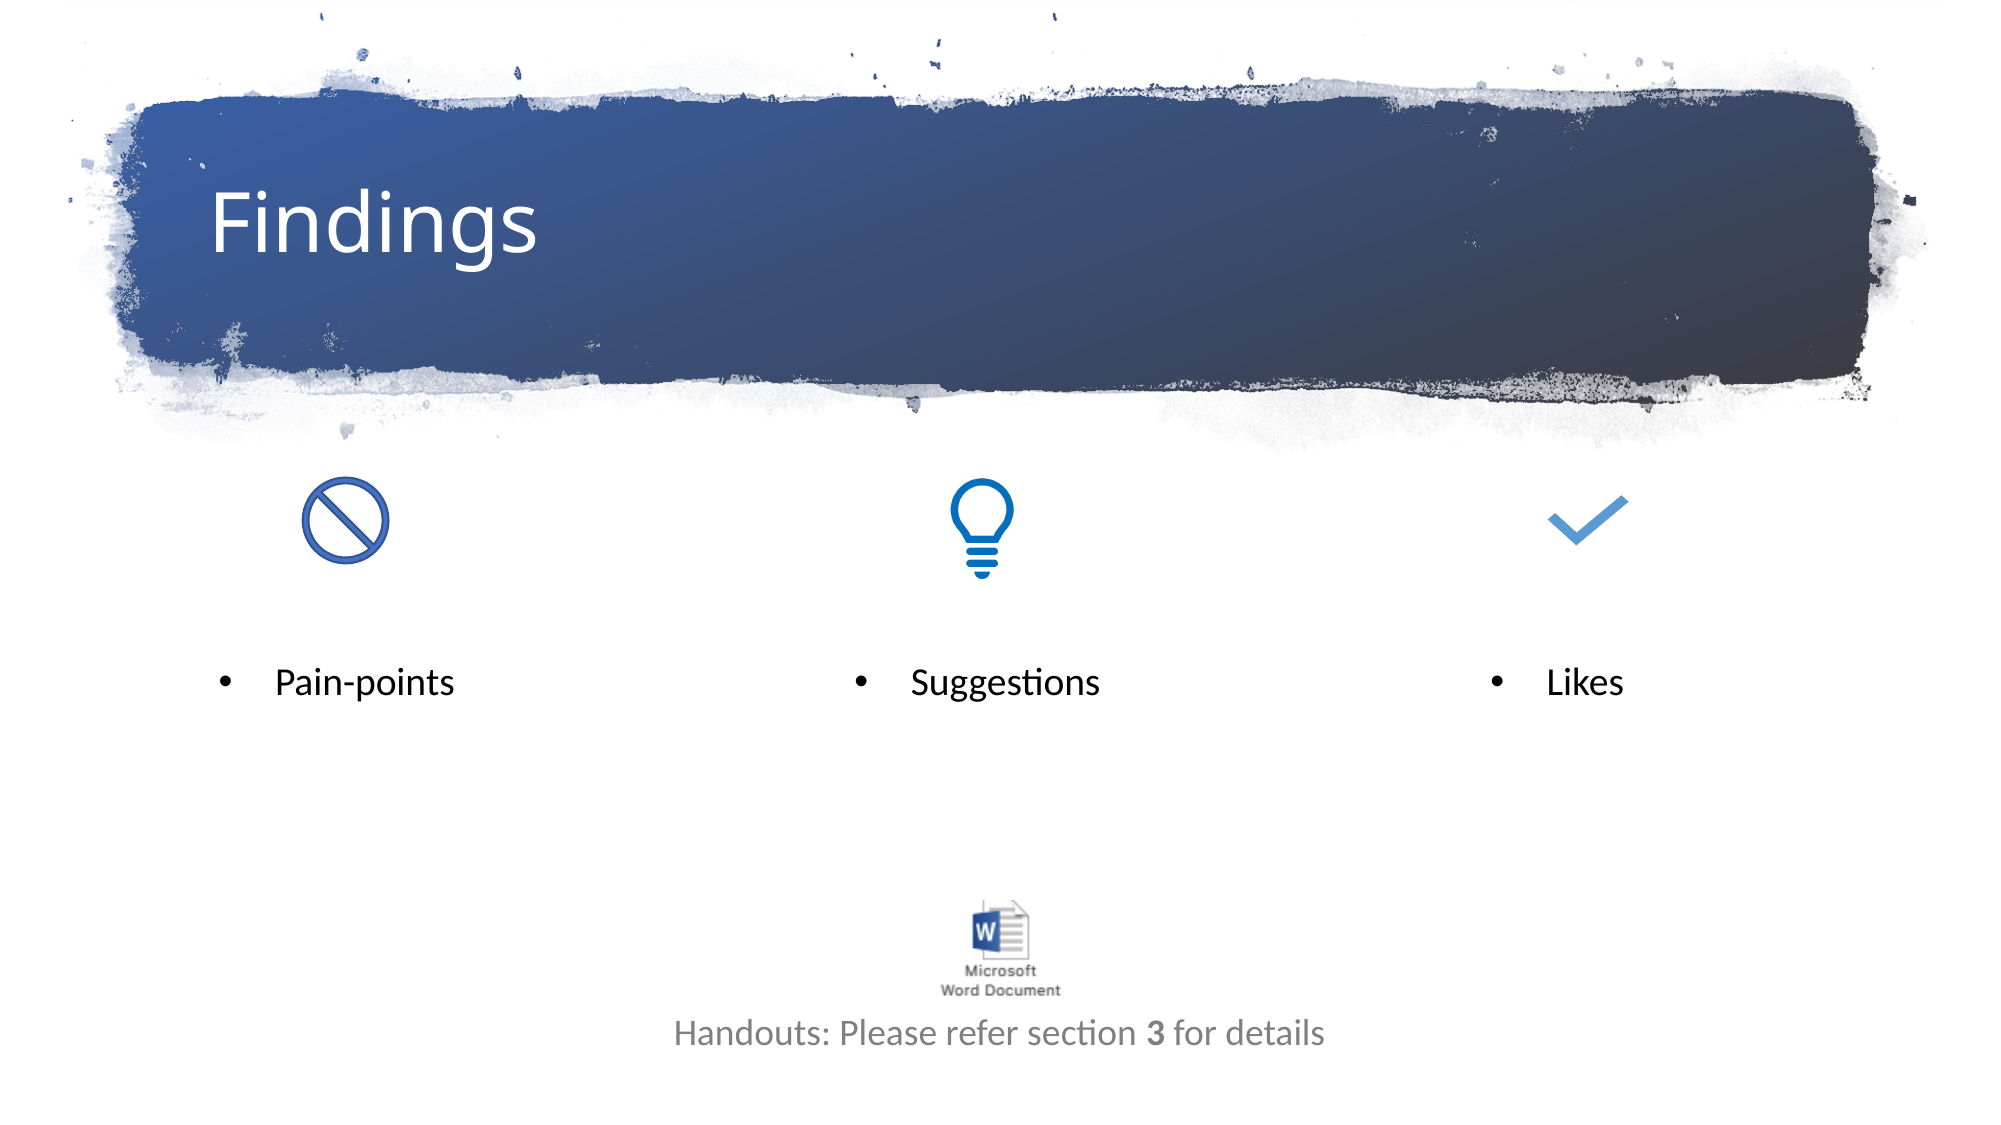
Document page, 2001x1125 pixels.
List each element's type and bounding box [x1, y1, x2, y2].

text_box [1490, 661, 1745, 845]
text_box [218, 661, 473, 845]
text_box [920, 900, 1080, 1001]
picture [0, 0, 2000, 1125]
text_box [854, 661, 1109, 845]
